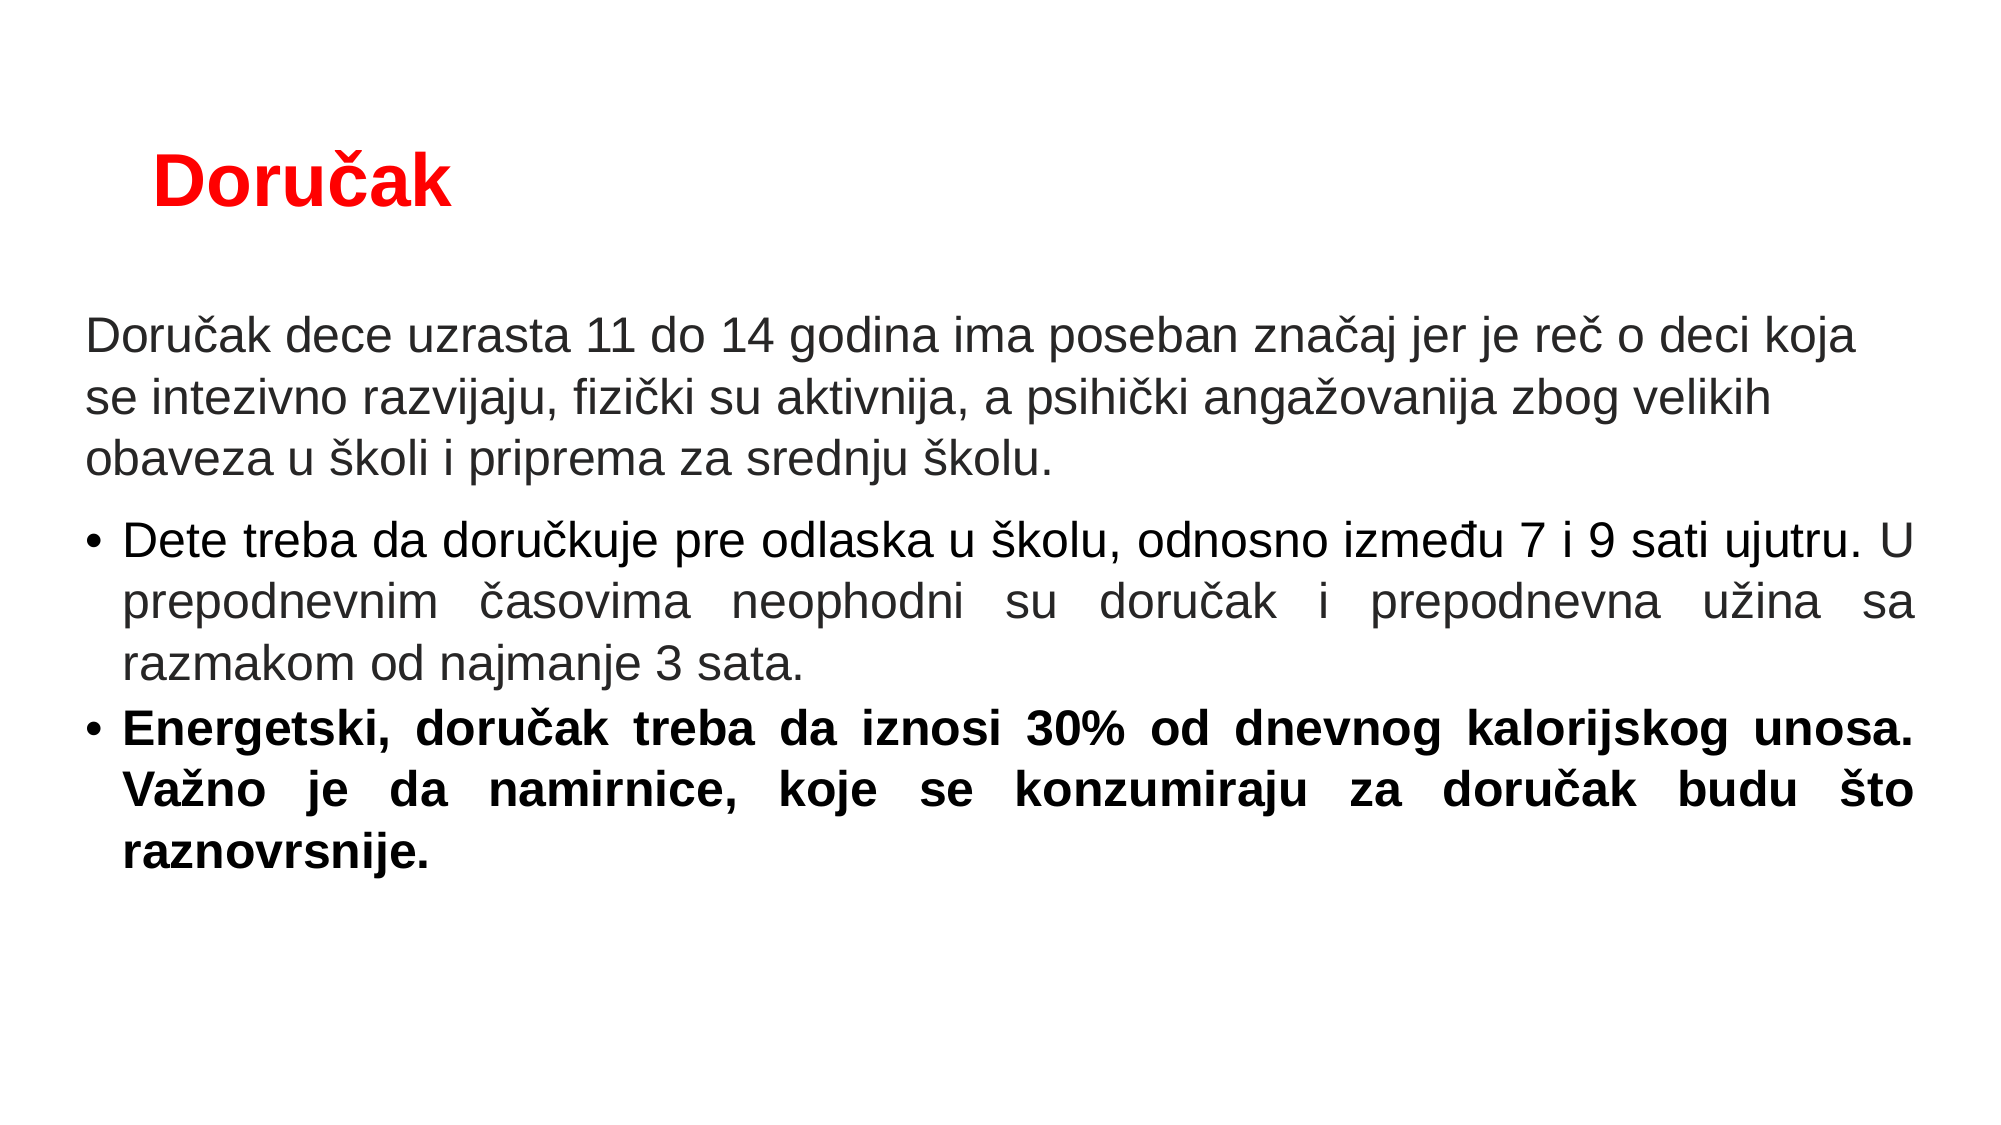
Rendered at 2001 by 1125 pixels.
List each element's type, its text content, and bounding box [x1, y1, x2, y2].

title Doručak [137, 90, 1863, 278]
list Doručak dece uzrasta 11 do 14 godina ima poseban značaj jer je reč o deci koja se intezivno razvijaju, fizički su aktivnija, a psihički angažovanija zbog velikih obaveza u školi i priprema za srednju školu. Dete treba da doručkuje pre odlaska u školu, odnosno između 7 i 9 sati ujutru. U prepodnevnim časovima neophodni su doručak i prepodnevna užina sa razmakom od najmanje 3 sata. Energetski, doručak treba da iznosi 30% od dnevnog kalorijskog unosa. Važno je da namirnice, koje se konzumiraju za doručak budu što raznovrsnije. [70, 294, 1931, 951]
